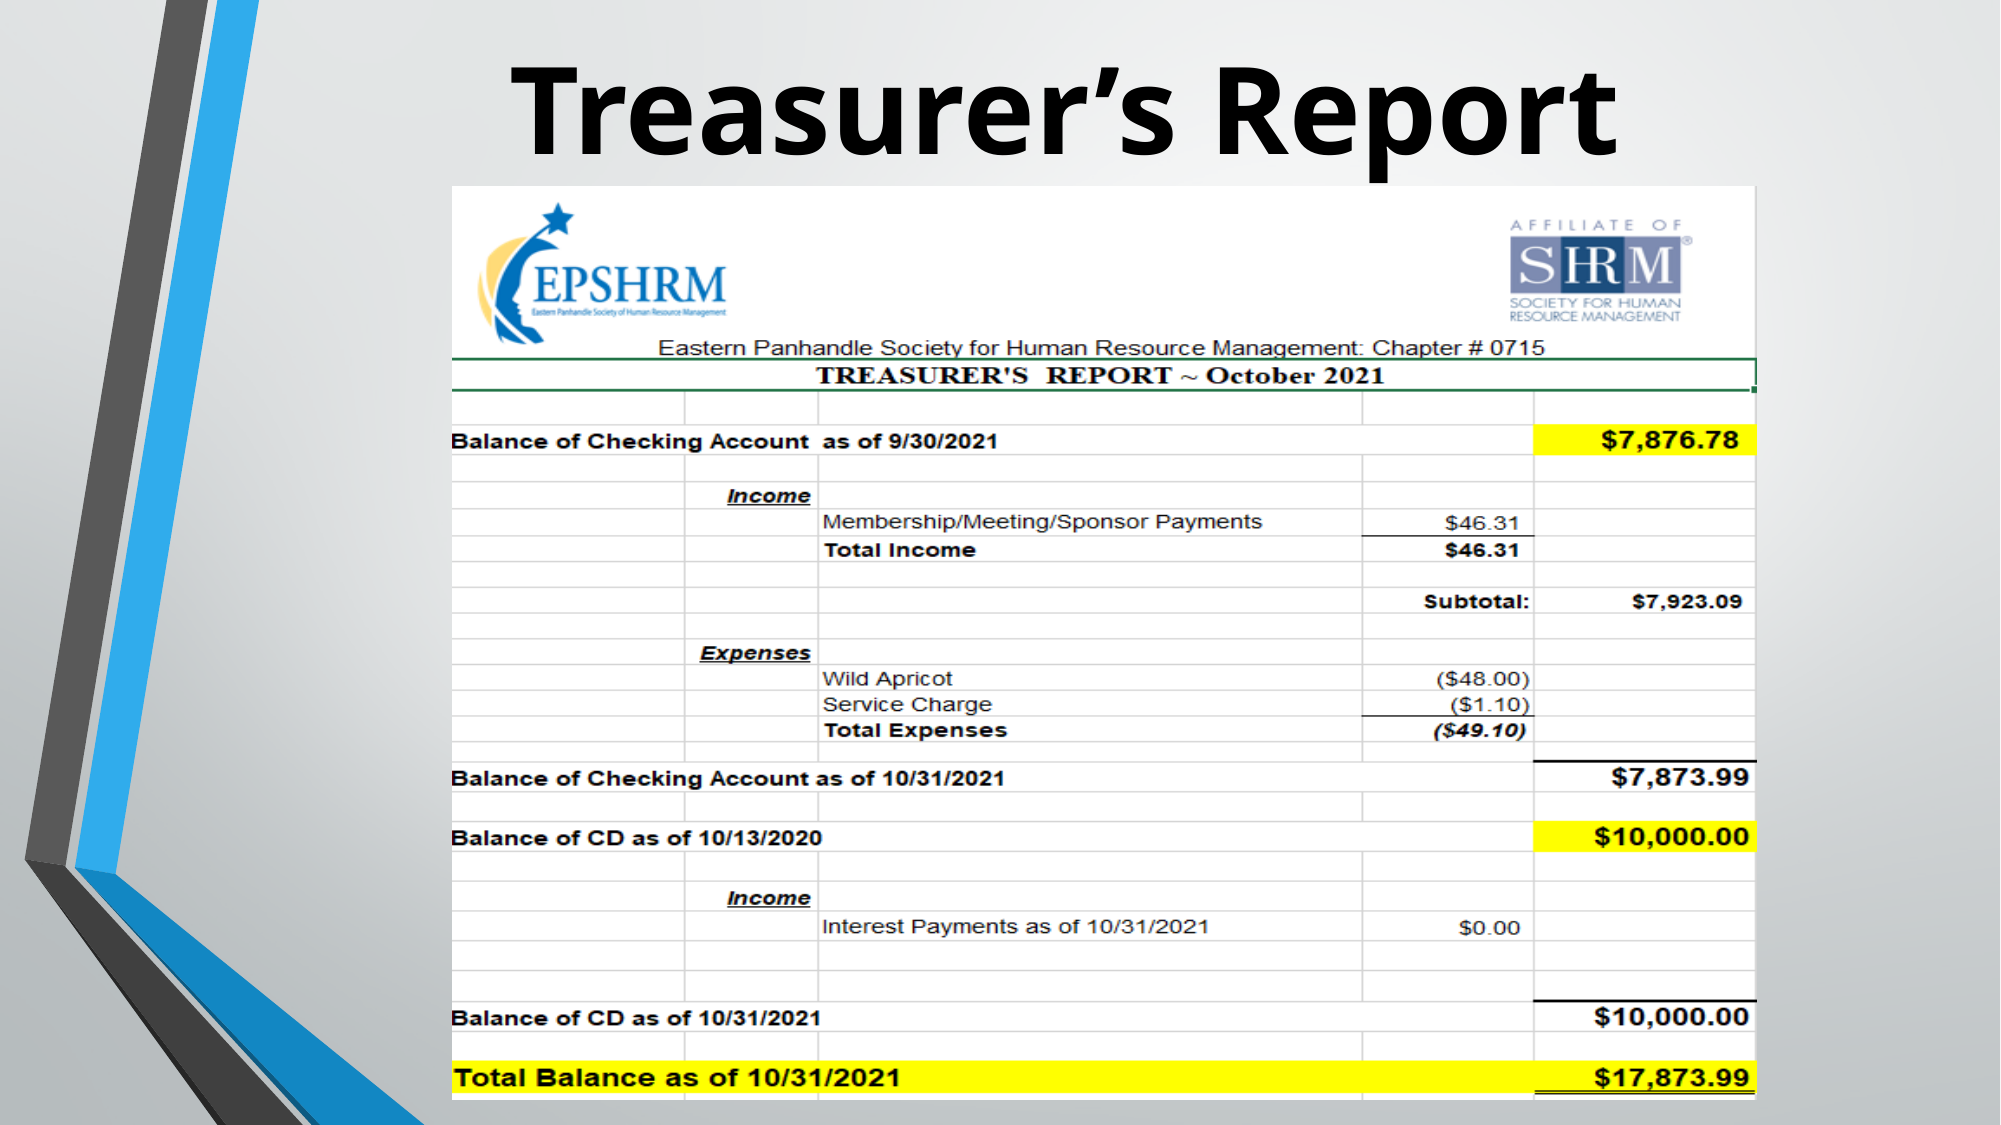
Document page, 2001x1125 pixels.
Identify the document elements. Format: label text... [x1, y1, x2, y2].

title Treasurer’s Report [243, 25, 1887, 187]
picture [452, 186, 1757, 1100]
